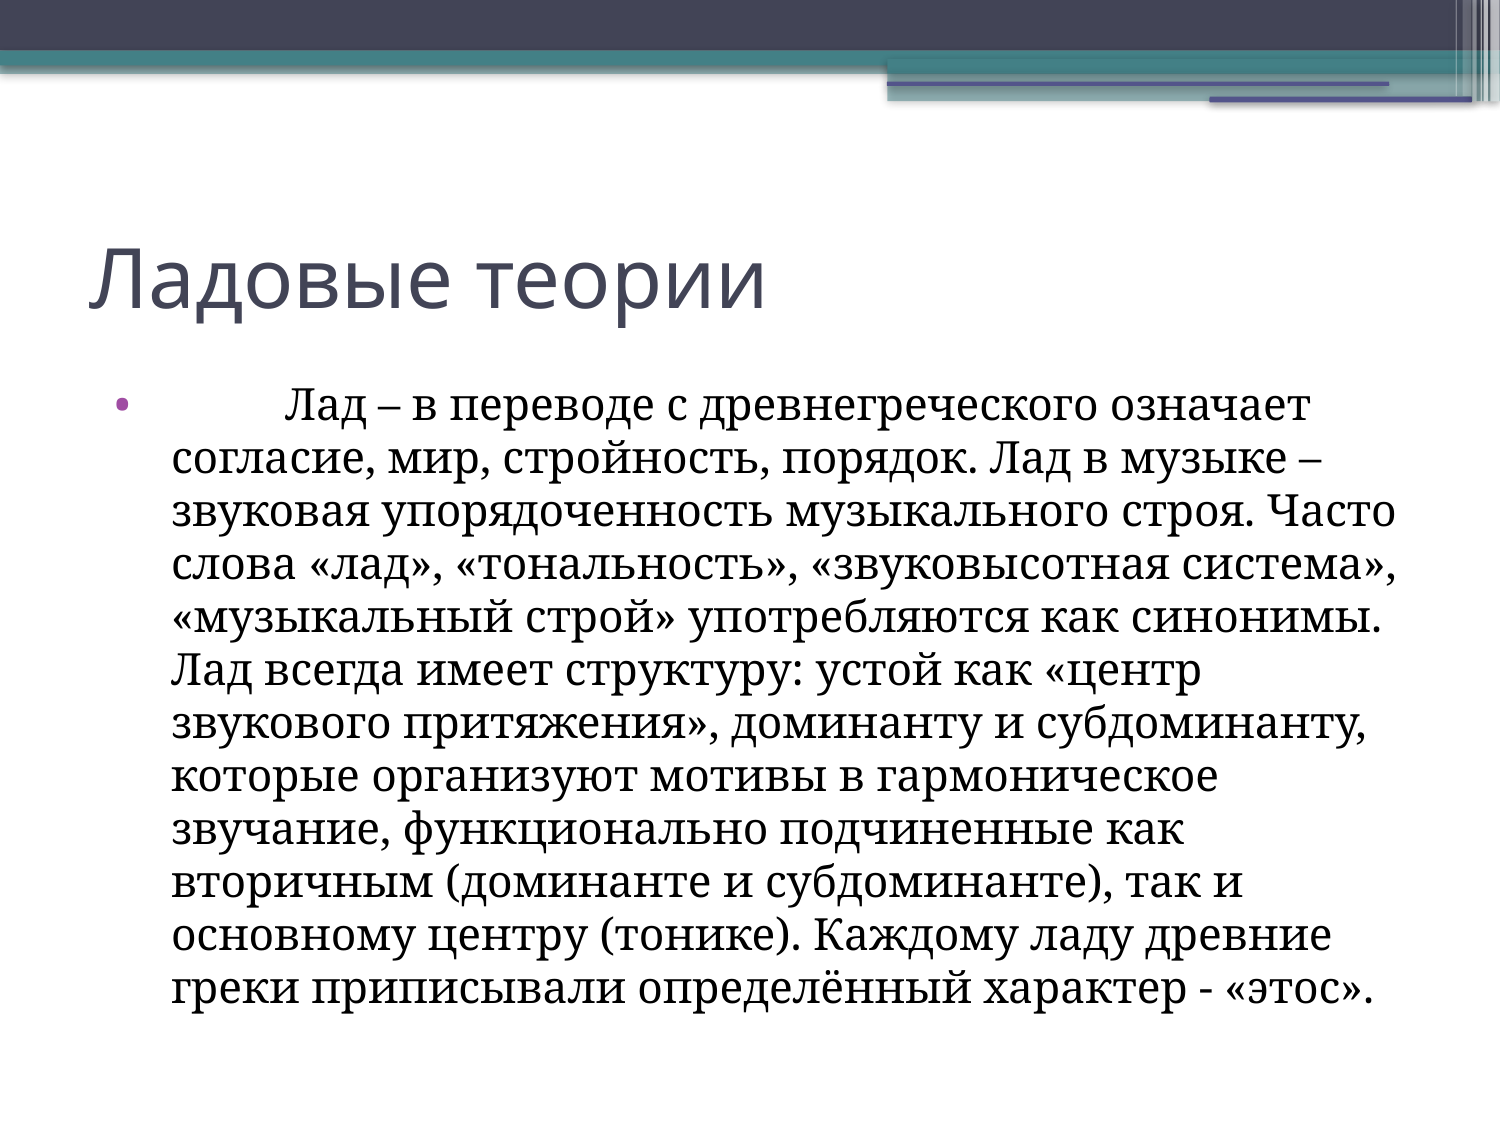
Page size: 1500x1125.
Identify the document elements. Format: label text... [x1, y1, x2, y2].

text_box Лад – в переводе с древнегреческого означает согласие, мир, стройность, порядок. Лад в музыке – звуковая упорядоченность музыкального строя. Часто слова «лад», «тональность», «звуковысотная система», «музыкальный строй» употребляются как синонимы. Лад всегда имеет структуру: устой как «центр звукового притяжения», доминанту и субдоминанту, которые организуют мотивы в гармоническое звучание, функционально подчиненные как вторичным (доминанте и субдоминанте), так и основному центру (тонике). Каждому ладу древние греки приписывали определённый характер - «этос». [75, 368, 1425, 1079]
text_box Ладовые теории [75, 187, 1425, 363]
